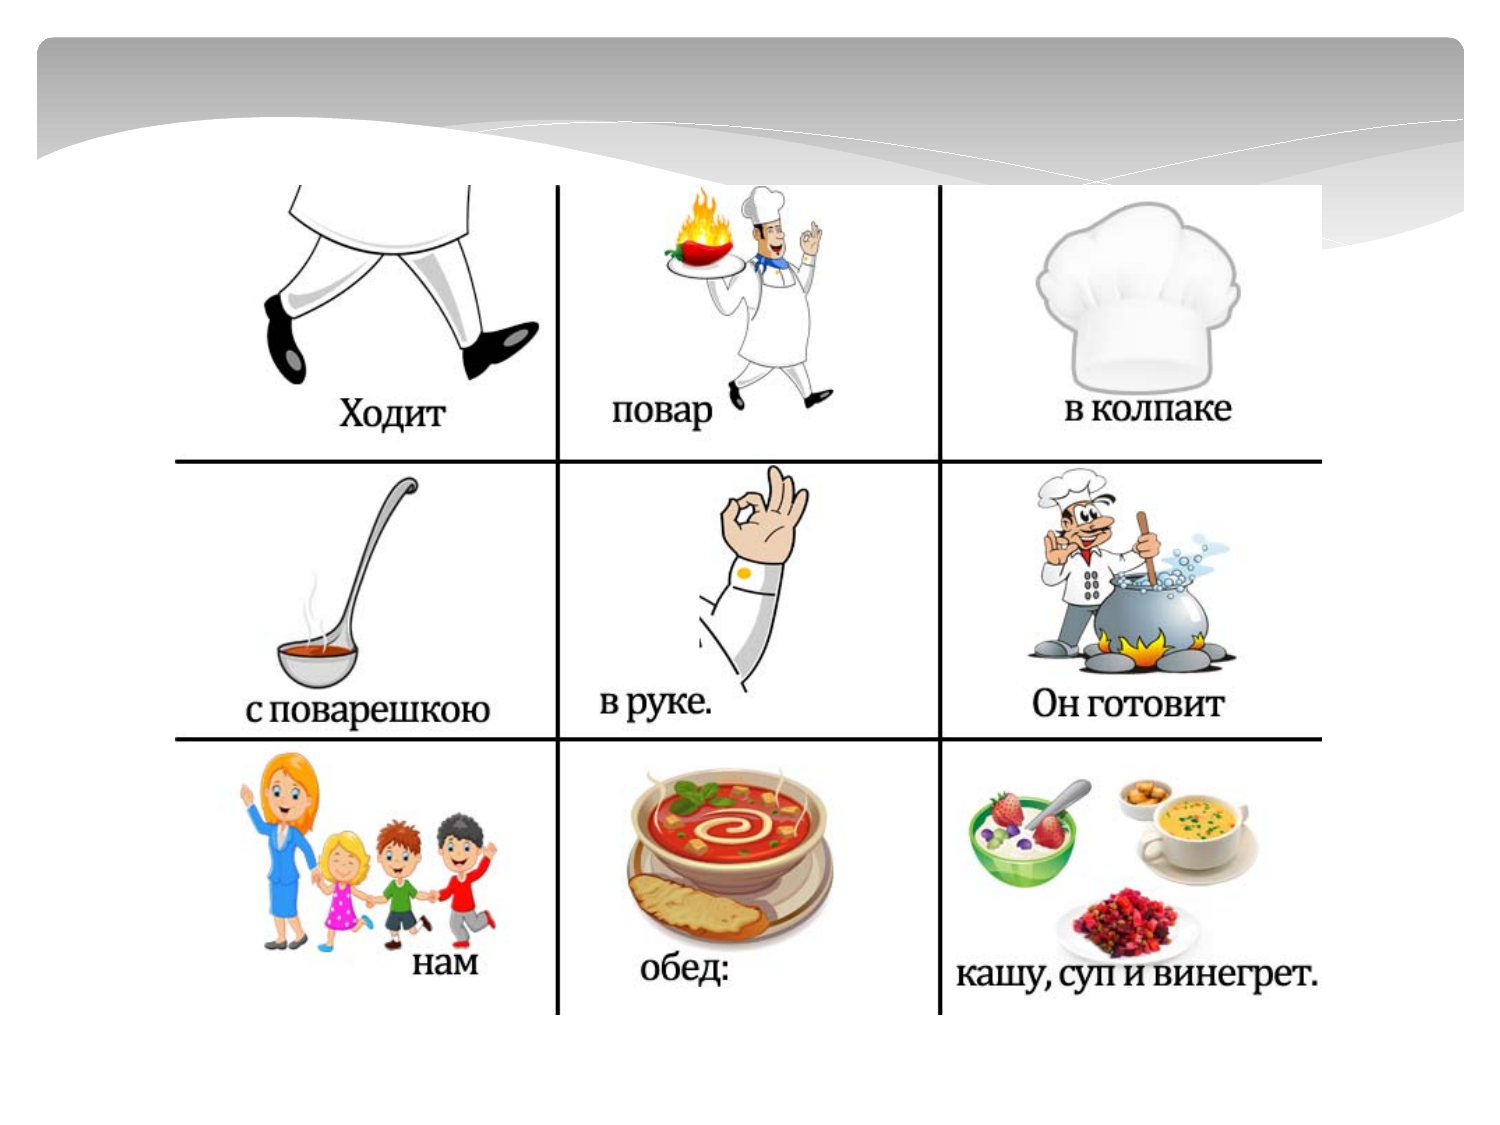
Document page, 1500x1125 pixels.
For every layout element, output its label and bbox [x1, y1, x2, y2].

picture [175, 184, 1322, 1015]
